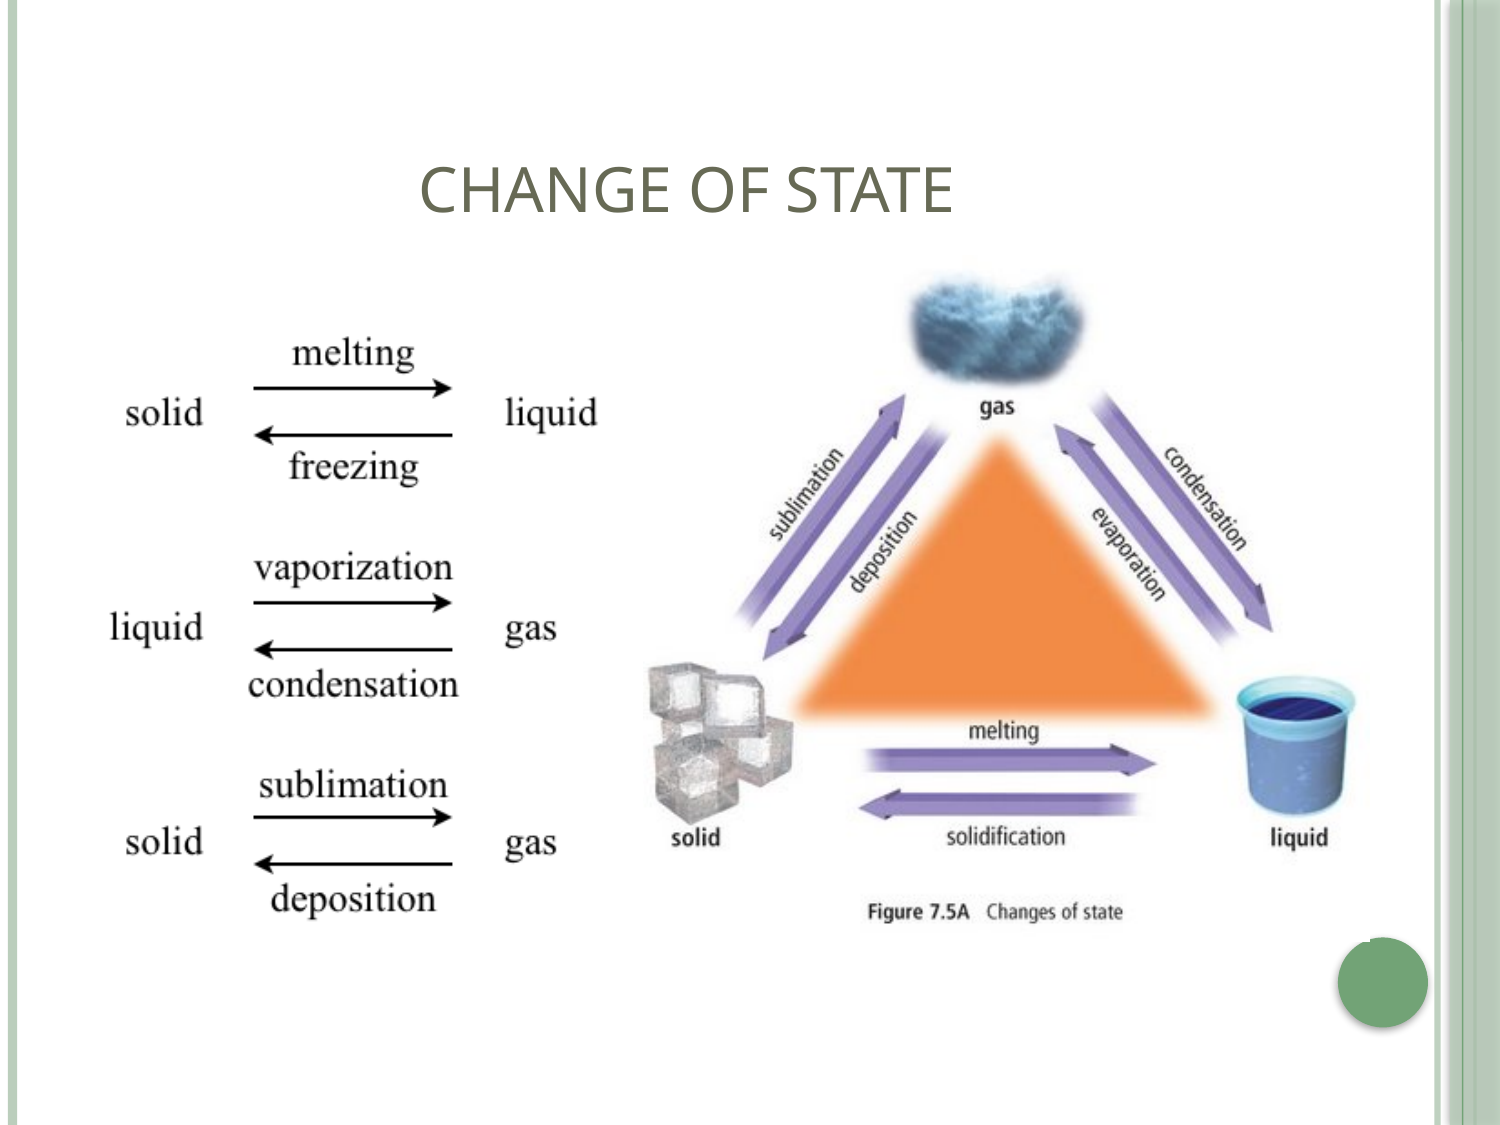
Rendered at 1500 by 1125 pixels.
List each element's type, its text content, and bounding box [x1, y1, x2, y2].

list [643, 254, 1370, 942]
title Change of state [75, 45, 1300, 233]
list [74, 315, 676, 960]
